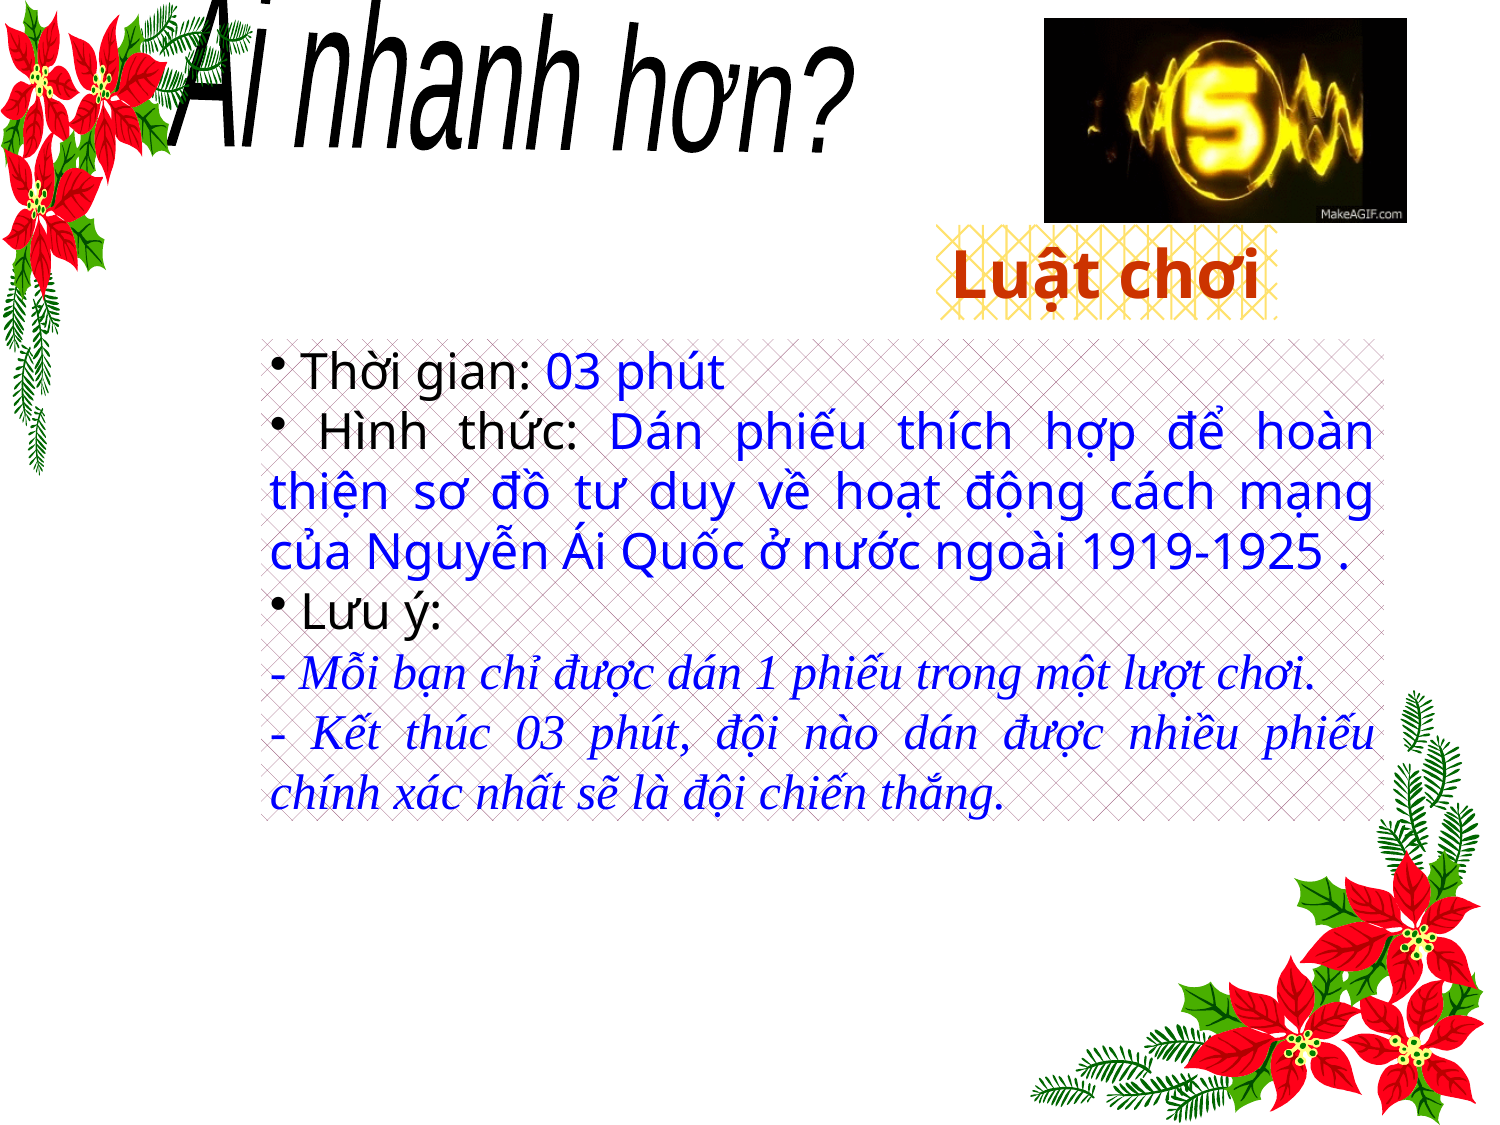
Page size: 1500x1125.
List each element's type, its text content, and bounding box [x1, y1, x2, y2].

picture [1029, 689, 1485, 1125]
text_box Luật chơi [936, 224, 1278, 320]
picture [0, 0, 253, 476]
picture [1043, 18, 1407, 223]
text_box Thời gian: 03 phút Hình thức: Dán phiếu thích hợp để hoàn thiện sơ đồ tư duy về hoạt động cách mạng của Nguyễn Ái Quốc ở nước ngoài 1919-1925 . Lưu ý: - Mỗi bạn chỉ được dán 1 phiếu trong một lượt chơi. - Kết thúc 03 phút, đội nào dán được nhiều phiếu chính xác nhất sẽ là đội chiến thắng. [255, 332, 1391, 827]
